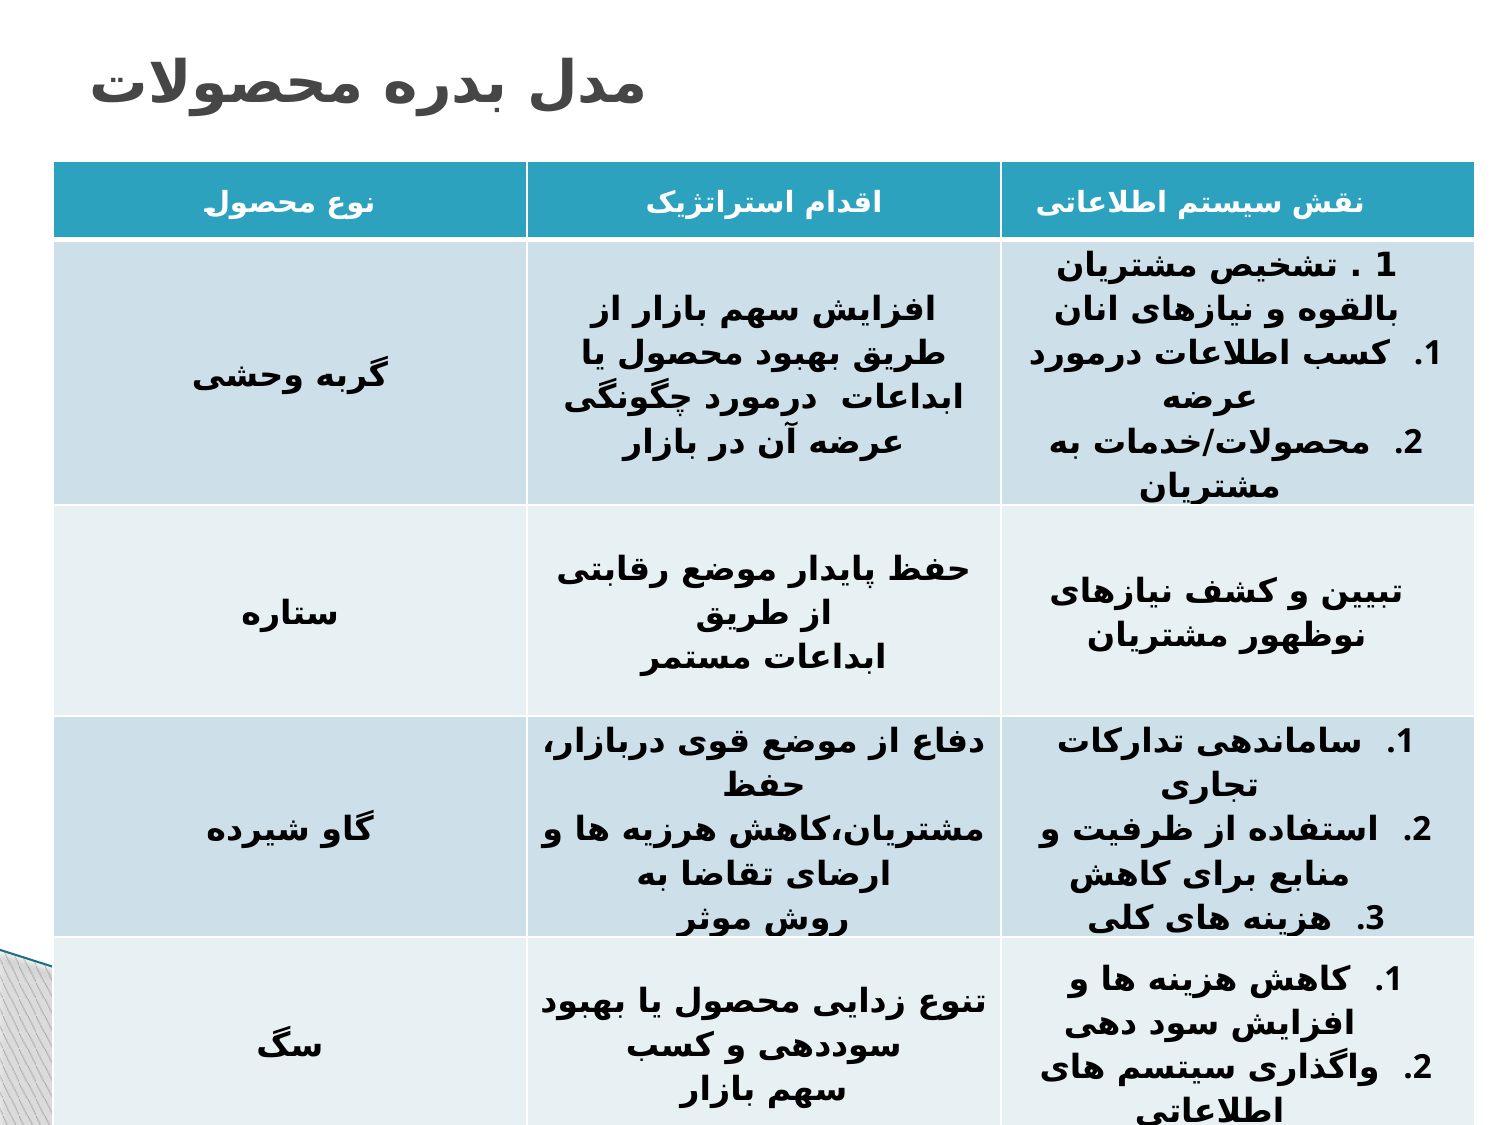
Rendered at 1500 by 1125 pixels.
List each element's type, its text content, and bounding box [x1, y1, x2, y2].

table_header نوع محصول [54, 162, 526, 237]
table_cell تبیین و کشف نیازهای نوظهور مشتریان [1002, 506, 1474, 715]
table_cell افزایش سهم بازار از طریق بهبود محصول یا ابداعات درمورد چگونگی عرضه آن در بازار [528, 242, 1000, 504]
table_cell سگ [54, 938, 526, 1125]
table_cell 1 . تشخیص مشتریان بالقوه و نیازهای انان کسب اطلاعات درمورد عرضه محصولات/خدمات به مشتریان [1002, 242, 1474, 504]
title مدل بدره محصولات [75, 0, 1425, 233]
table_cell کاهش هزینه ها و افزایش سود دهی واگذاری سیتسم های اطلاعاتی [1002, 938, 1474, 1125]
table_header اقدام استراتژیک [528, 233, 1000, 237]
table_cell حفظ پایدار موضع رقابتی از طریق ابداعات مستمر [528, 506, 1000, 715]
table_cell گربه وحشی [54, 242, 526, 504]
table_header نقش سیستم اطلاعاتی [1002, 162, 1474, 237]
table_cell ستاره [54, 506, 526, 715]
table_cell گاو شیرده [54, 717, 526, 936]
table_cell دفاع از موضع قوی دربازار، حفظ مشتریان،کاهش هرزیه ها و ارضای تقاضا به روش موثر [528, 717, 1000, 936]
table_cell ساماندهی تدارکات تجاری استفاده از ظرفیت و منابع برای کاهش هزینه های کلی [1002, 717, 1474, 936]
table_cell تنوع زدایی محصول یا بهبود سوددهی و کسب سهم بازار [528, 938, 1000, 1125]
